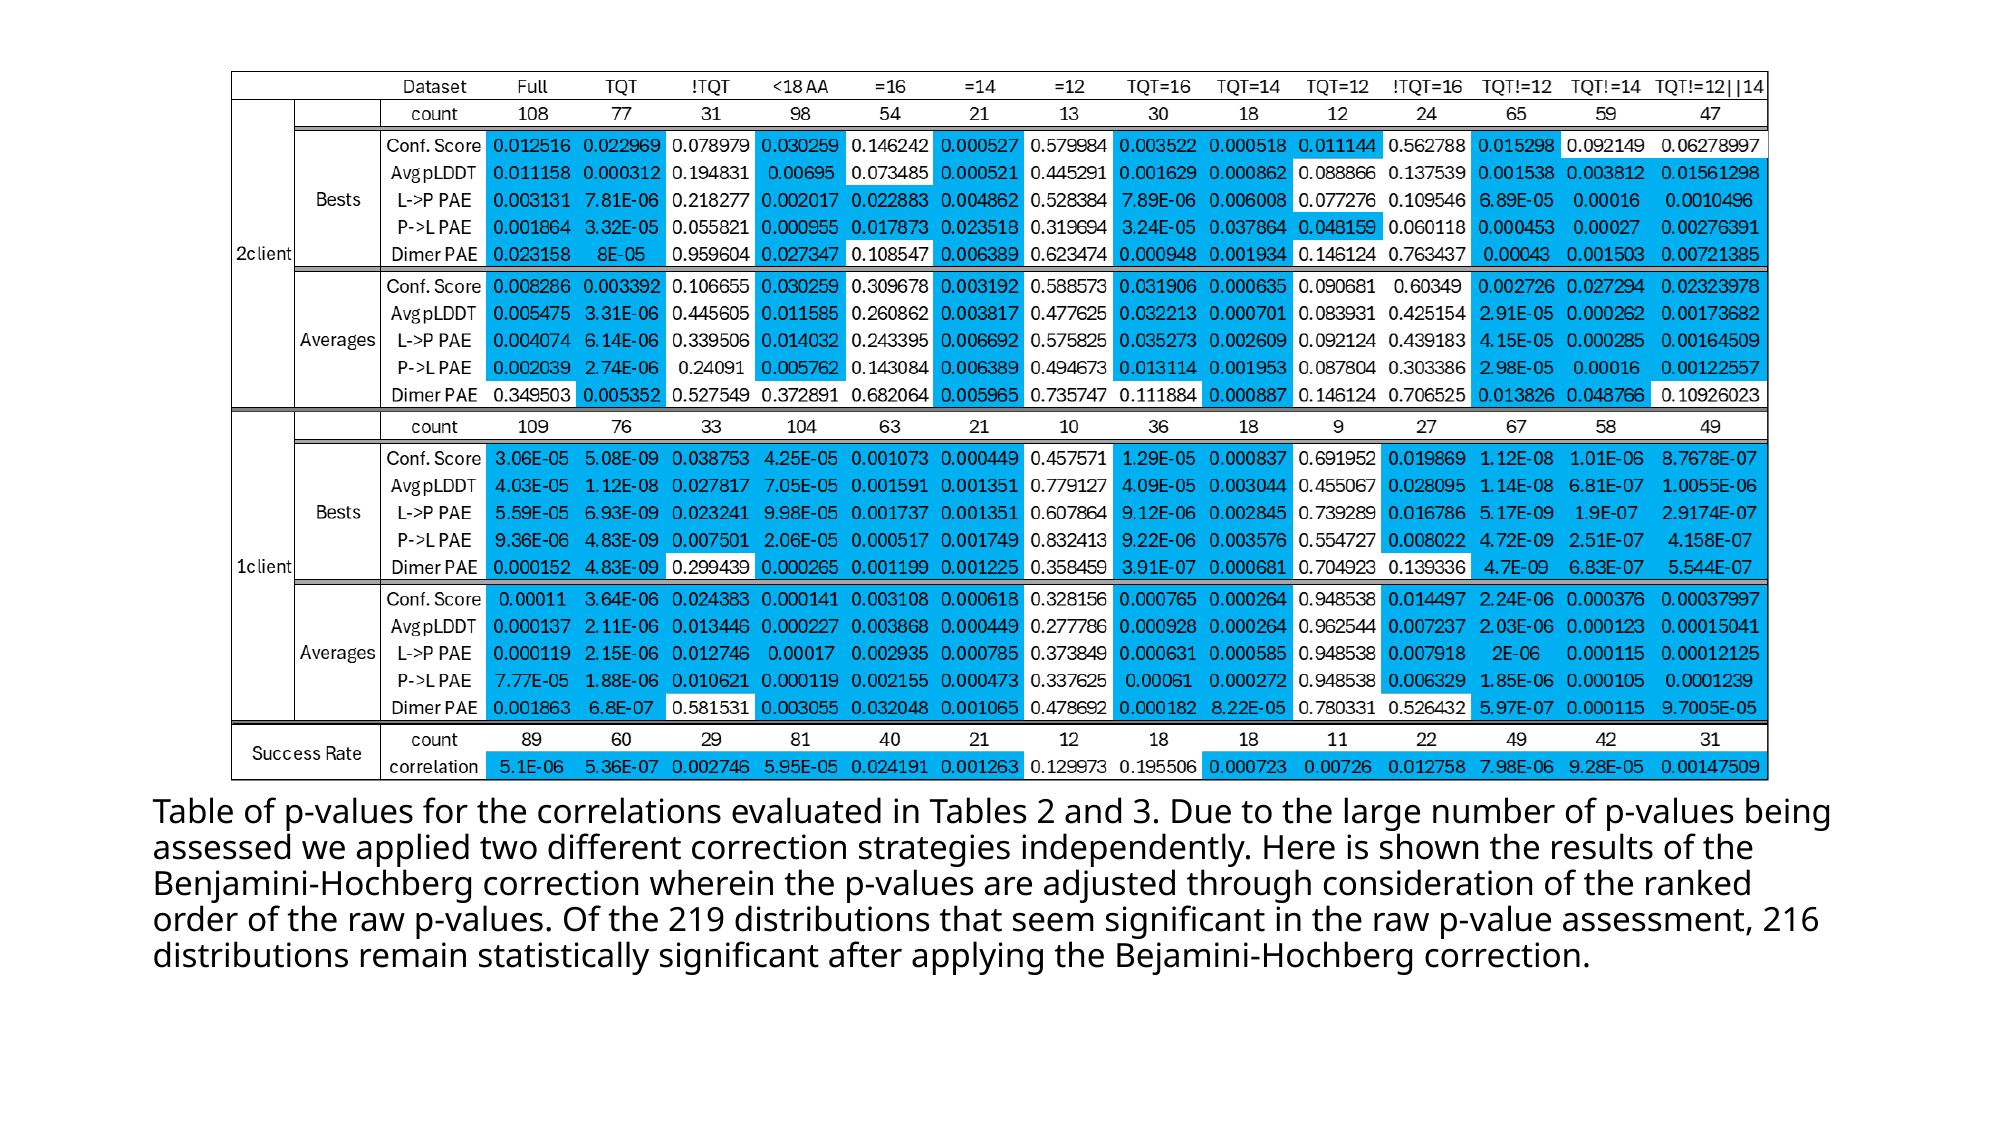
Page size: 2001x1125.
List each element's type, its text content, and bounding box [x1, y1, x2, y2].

picture [230, 70, 1770, 781]
list Table of p-values for the correlations evaluated in Tables 2 and 3. Due to the large number of p-values being assessed we applied two different correction strategies independently. Here is shown the results of the Benjamini-Hochberg correction wherein the p-values are adjusted through consideration of the ranked order of the raw p-values. Of the 219 distributions that seem significant in the raw p-value assessment, 216 distributions remain statistically significant after applying the Bejamini-Hochberg correction. [137, 787, 1863, 1026]
